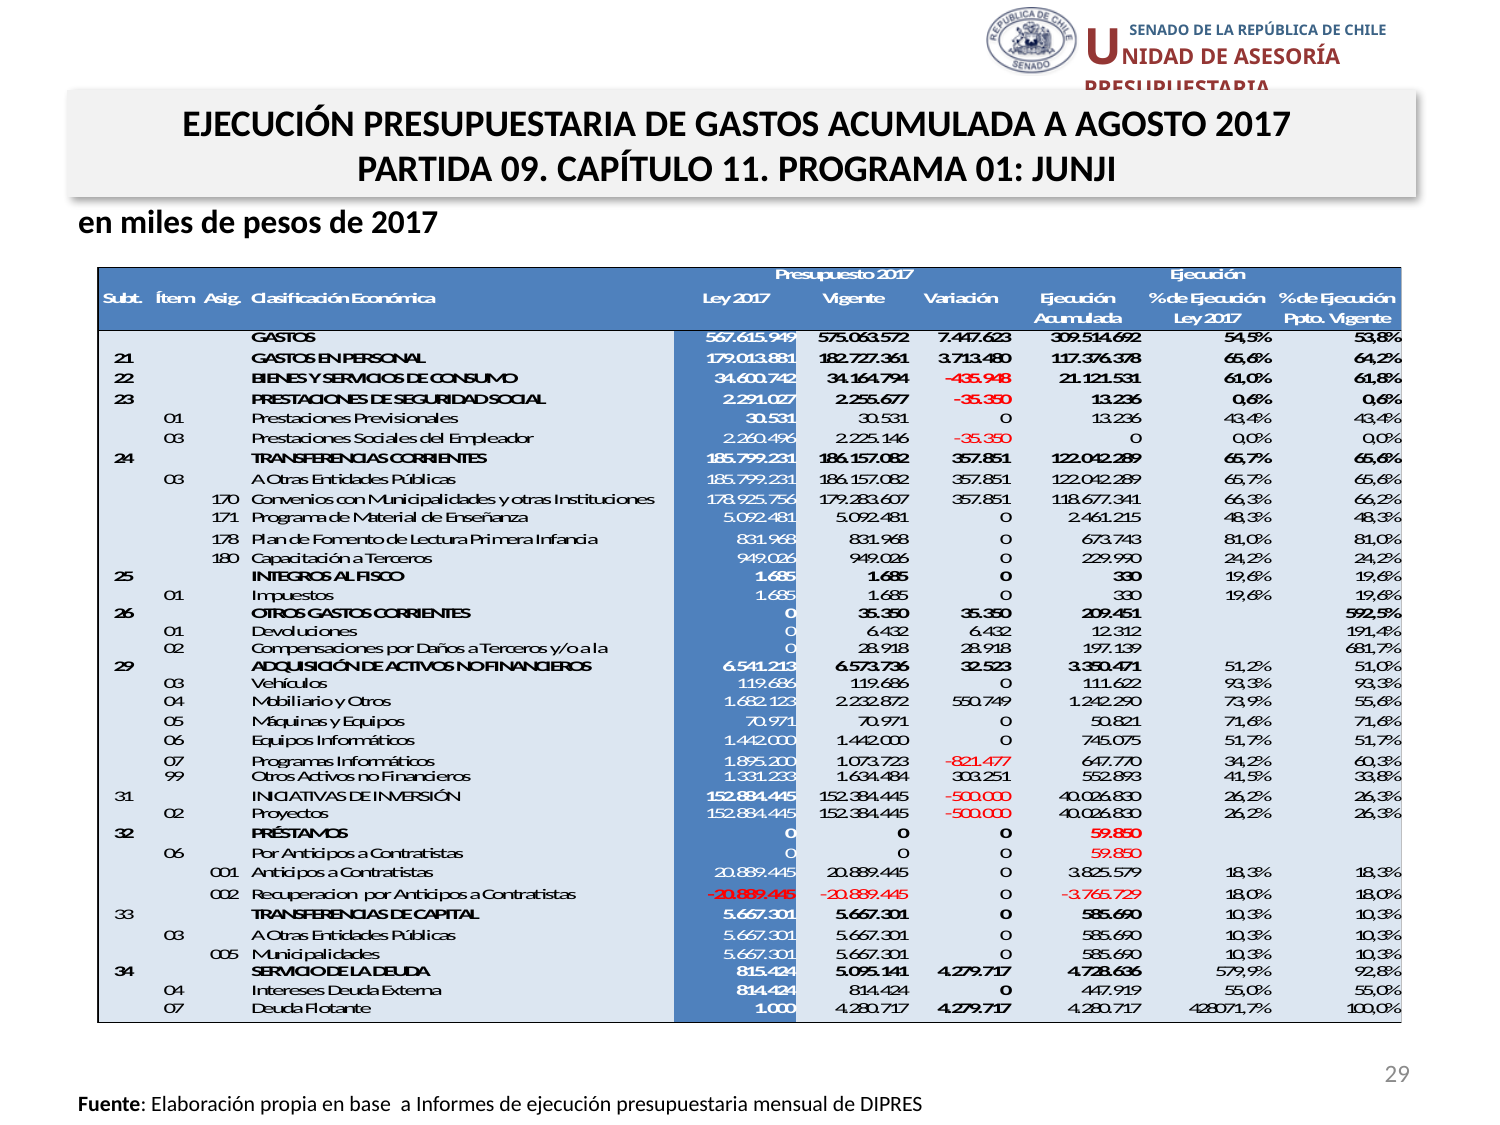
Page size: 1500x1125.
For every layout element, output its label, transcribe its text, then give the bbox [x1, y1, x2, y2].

footer Fuente: Elaboración propia en base a Informes de ejecución presupuestaria mensual de DIPRES [63, 1082, 1428, 1119]
text_box EJECUCIÓN PRESUPUESTARIA DE GASTOS ACUMULADA A AGOSTO 2017 PARTIDA 09. CAPÍTULO 11. PROGRAMA 01: JUNJI [67, 90, 1415, 197]
text_box en miles de pesos de 2017 [63, 192, 1414, 268]
picture [97, 266, 1403, 1024]
slide_number 29 [1074, 1042, 1425, 1103]
picture [986, 7, 1079, 76]
